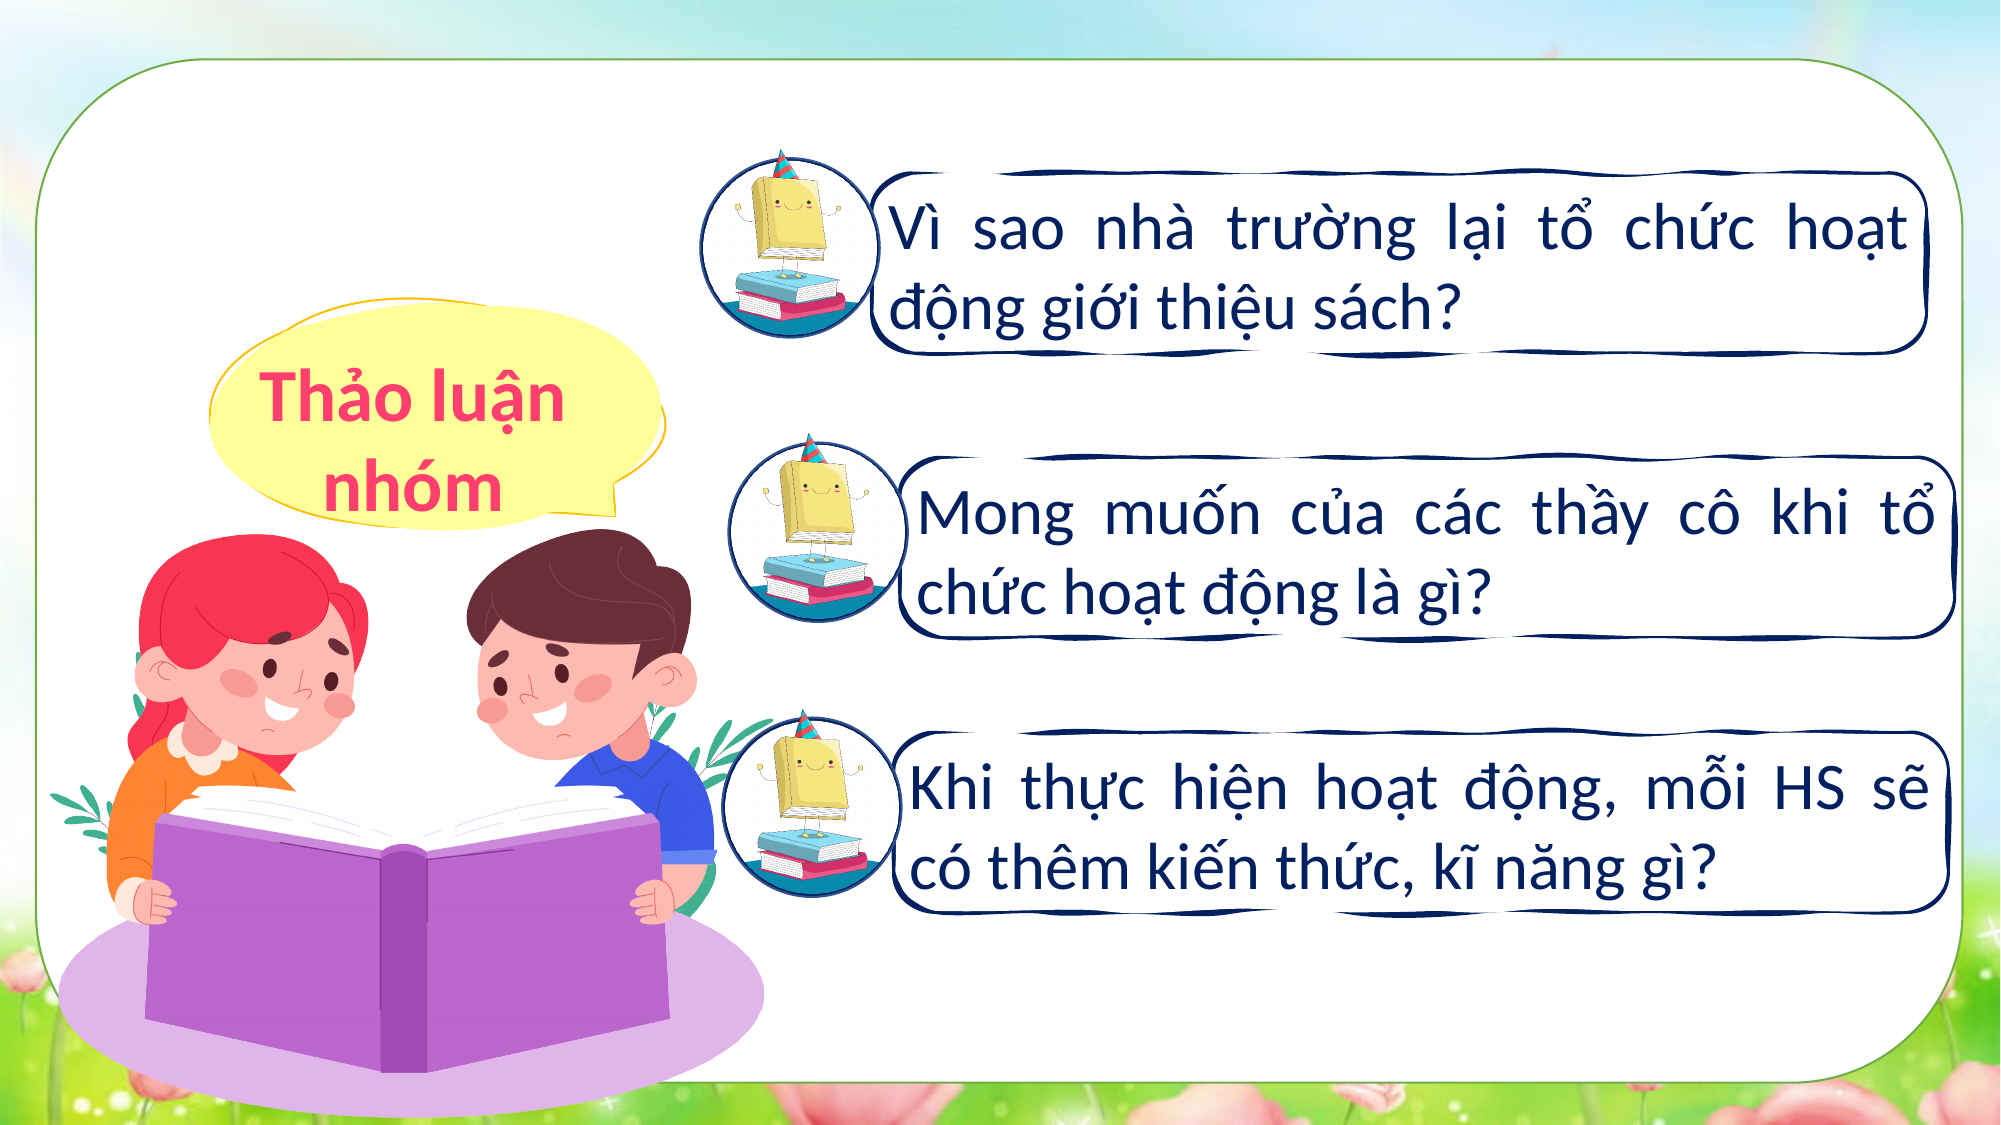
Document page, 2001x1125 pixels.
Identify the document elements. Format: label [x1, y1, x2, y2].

picture [0, 0, 2001, 1125]
text_box [50, 303, 774, 1118]
text_box [700, 149, 1925, 352]
text_box [722, 708, 1947, 911]
text_box [728, 433, 1954, 636]
text_box [34, 58, 1964, 1084]
